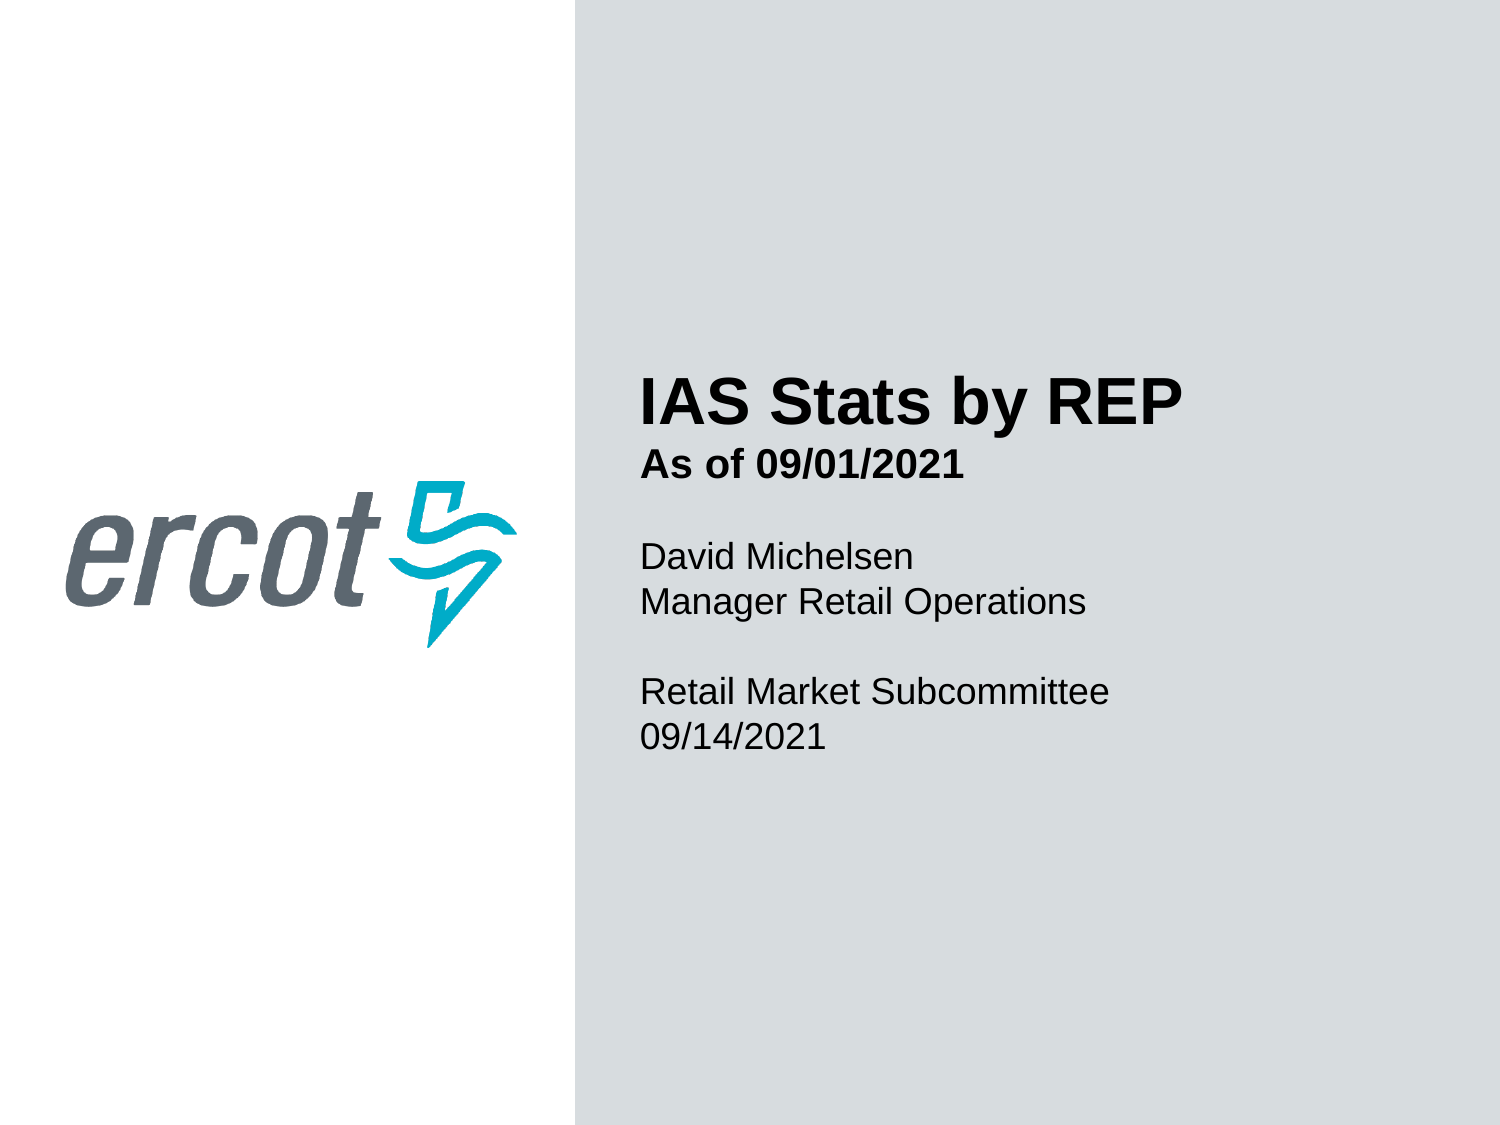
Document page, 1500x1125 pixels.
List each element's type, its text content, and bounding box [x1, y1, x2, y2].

text_box IAS Stats by REP As of 09/01/2021 David Michelsen Manager Retail Operations Retail Market Subcommittee 09/14/2021 [624, 350, 1500, 765]
picture [56, 471, 525, 654]
